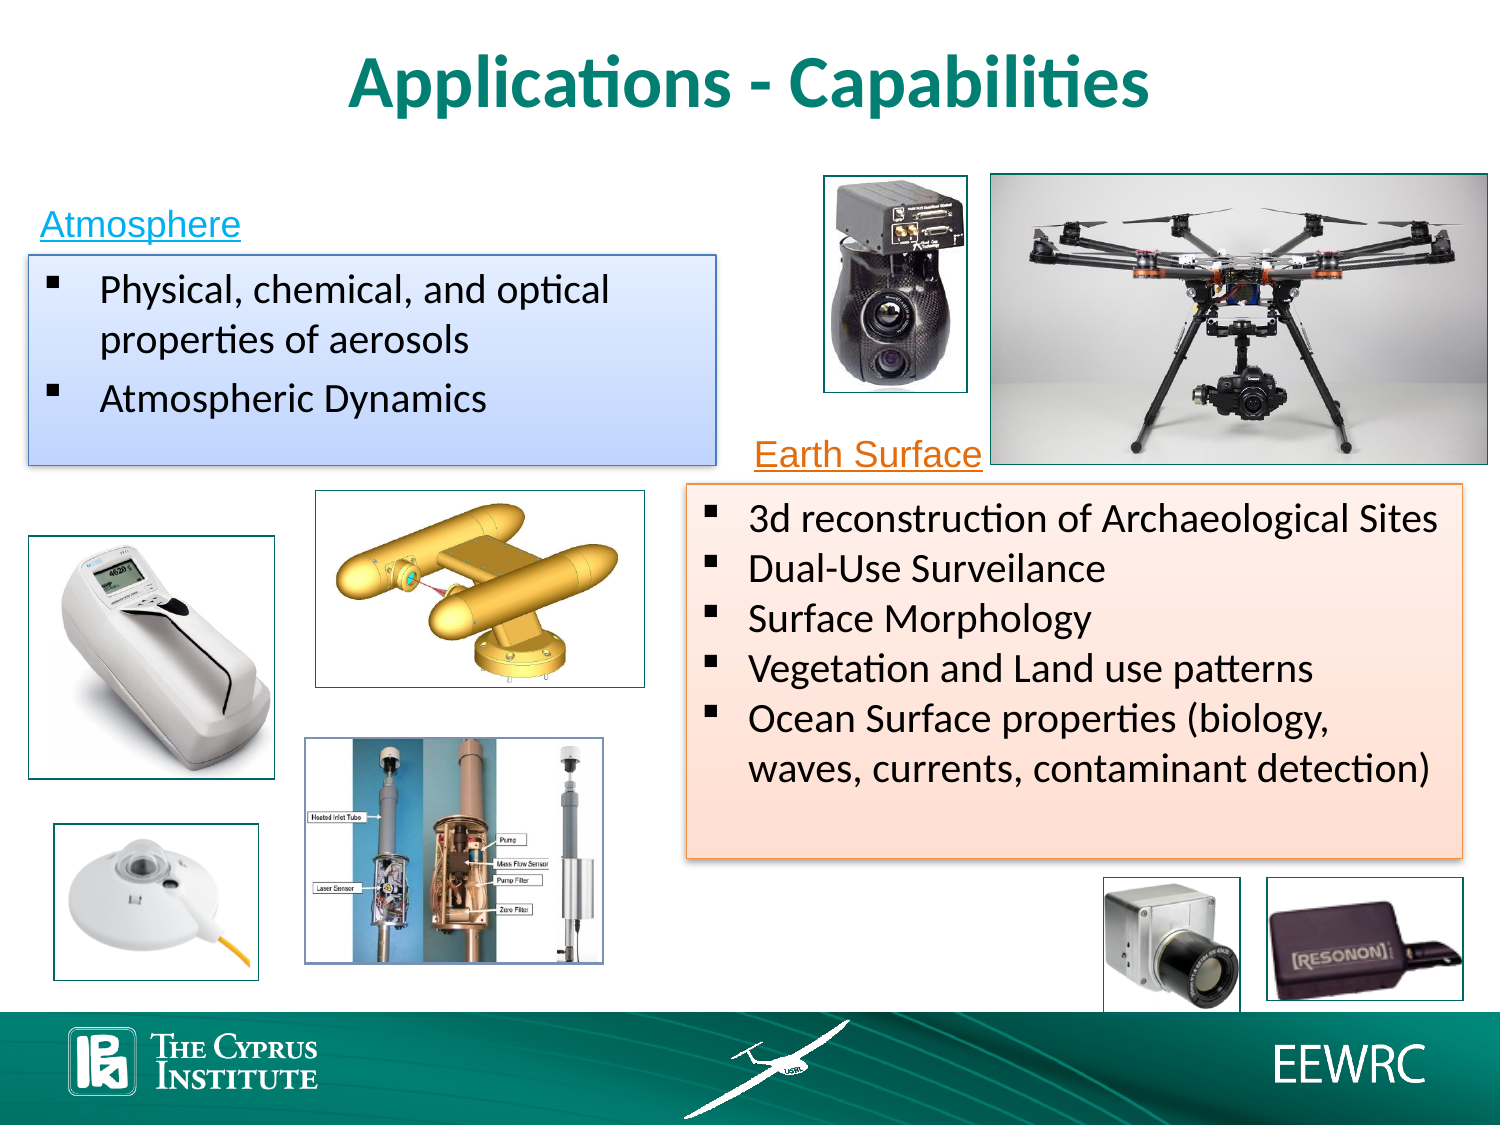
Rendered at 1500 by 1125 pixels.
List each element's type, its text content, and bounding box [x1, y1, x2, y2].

text_box 3d reconstruction of Archaeological Sites Dual-Use Surveilance Surface Morphology Vegetation and Land use patterns Ocean Surface properties (biology, waves, currents, contaminant detection) [686, 483, 1463, 859]
picture [305, 738, 602, 963]
picture [990, 174, 1487, 464]
picture [1267, 878, 1463, 1001]
picture [824, 176, 967, 392]
picture [316, 491, 644, 687]
list Physical, chemical, and optical properties of aerosols Atmospheric Dynamics [28, 254, 717, 466]
title Applications - Capabilities [75, 0, 1425, 155]
picture [28, 536, 274, 779]
picture [0, 878, 1500, 1125]
text_box Earth Surface [738, 423, 998, 483]
picture [54, 824, 259, 981]
text_box Atmosphere [24, 192, 257, 253]
